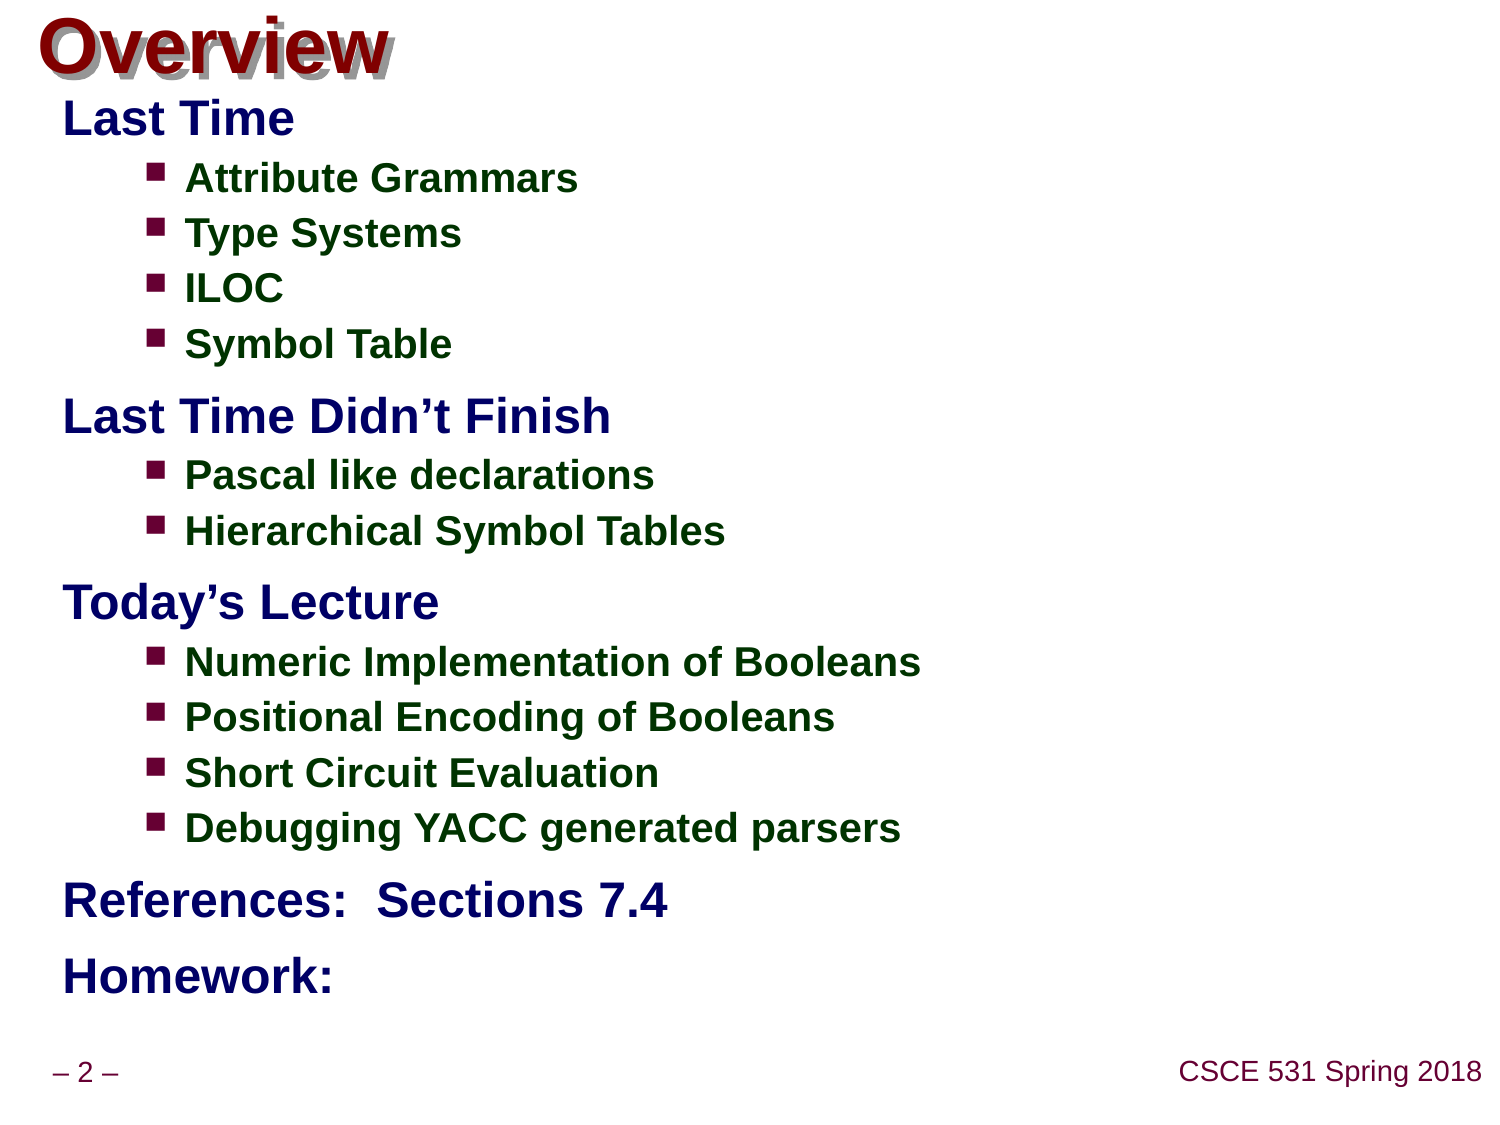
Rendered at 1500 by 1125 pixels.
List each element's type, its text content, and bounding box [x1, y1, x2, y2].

list Last Time Attribute Grammars Type Systems ILOC Symbol Table Last Time Didn’t Finish Pascal like declarations Hierarchical Symbol Tables Today’s Lecture Numeric Implementation of Booleans Positional Encoding of Booleans Short Circuit Evaluation Debugging YACC generated parsers References: Sections 7.4 Homework: [47, 87, 1500, 1058]
title Overview [37, 12, 1455, 85]
